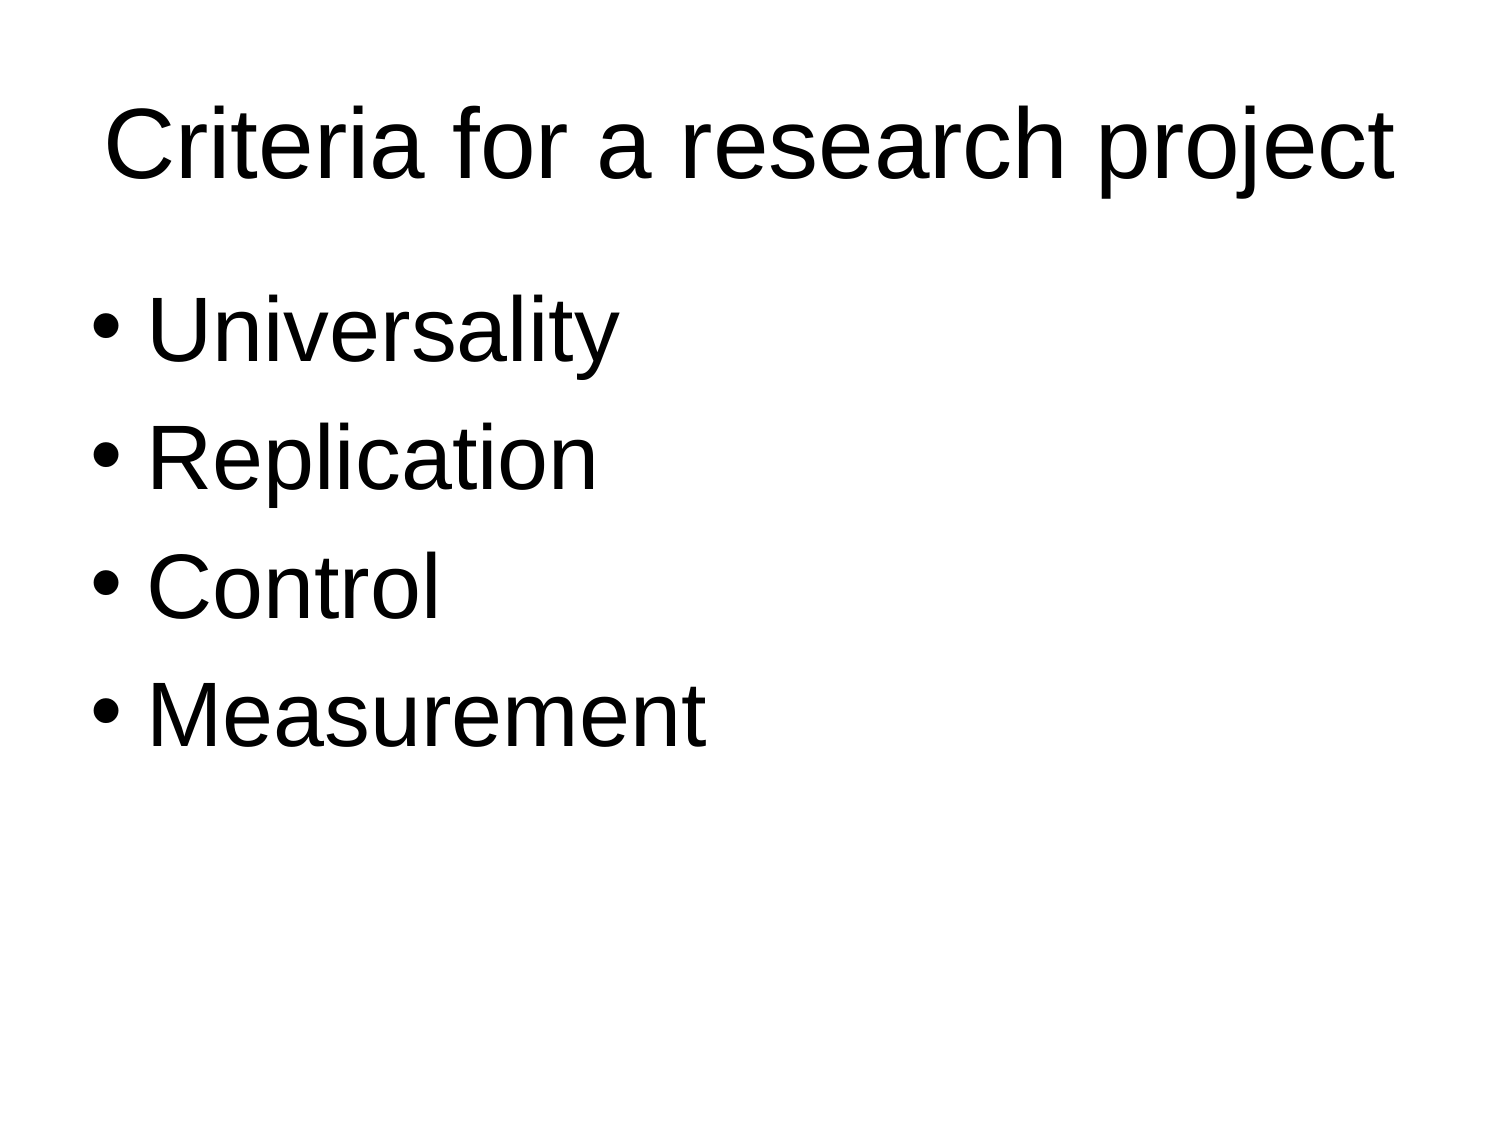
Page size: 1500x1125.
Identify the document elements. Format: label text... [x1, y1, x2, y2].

list Universality Replication Control Measurement [75, 262, 1425, 1005]
title Criteria for a research project [75, 45, 1425, 233]
